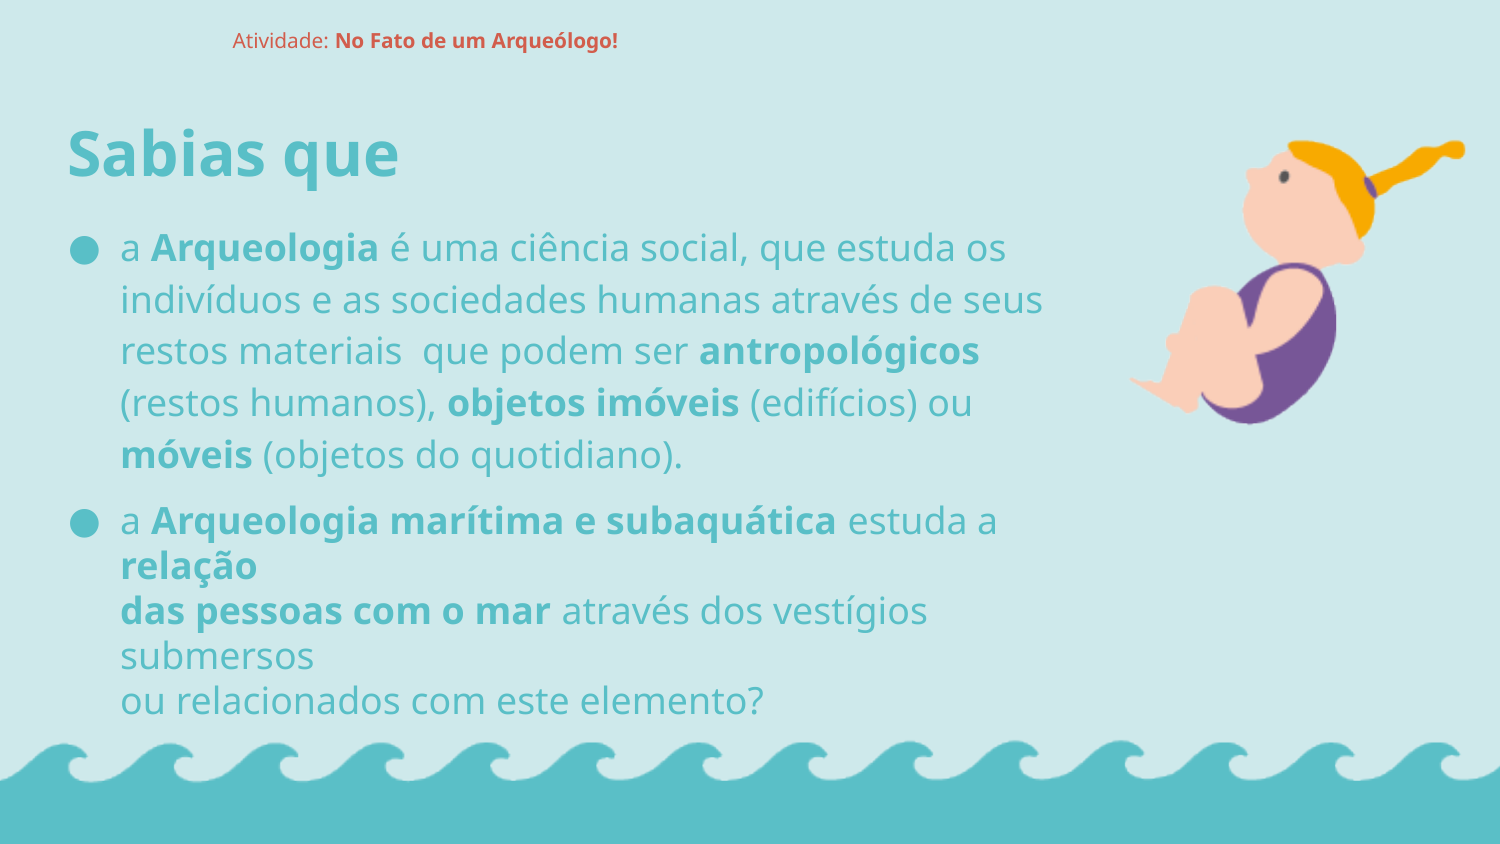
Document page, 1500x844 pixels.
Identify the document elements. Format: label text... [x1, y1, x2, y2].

list Sabias que [52, 87, 843, 202]
text_box a Arqueologia é uma ciência social, que estuda os indivíduos e as sociedades humanas através de seus restos materiais que podem ser antropológicos (restos humanos), objetos imóveis (edifícios) ou móveis (objetos do quotidiano). a Arqueologia marítima e subaquática estuda a relação das pessoas com o mar através dos vestígios submersos ou relacionados com este elemento? [30, 202, 1125, 671]
picture [0, 672, 1500, 844]
picture [1118, 74, 1495, 462]
text_box Atividade: No Fato de um Arqueólogo! [184, 12, 666, 61]
